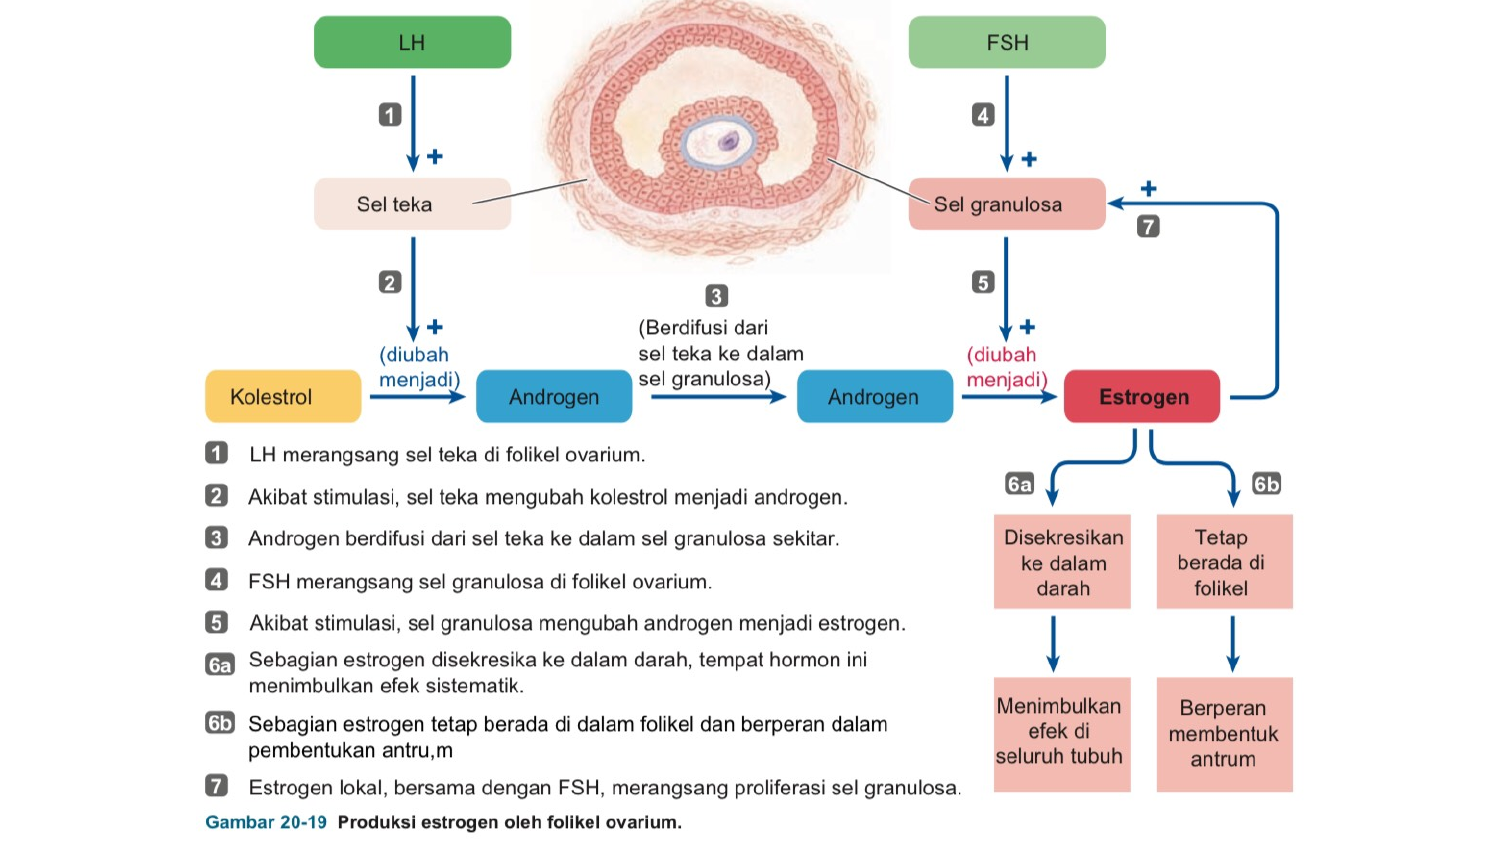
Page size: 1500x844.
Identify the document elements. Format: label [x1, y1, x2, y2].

picture [195, 0, 1305, 844]
